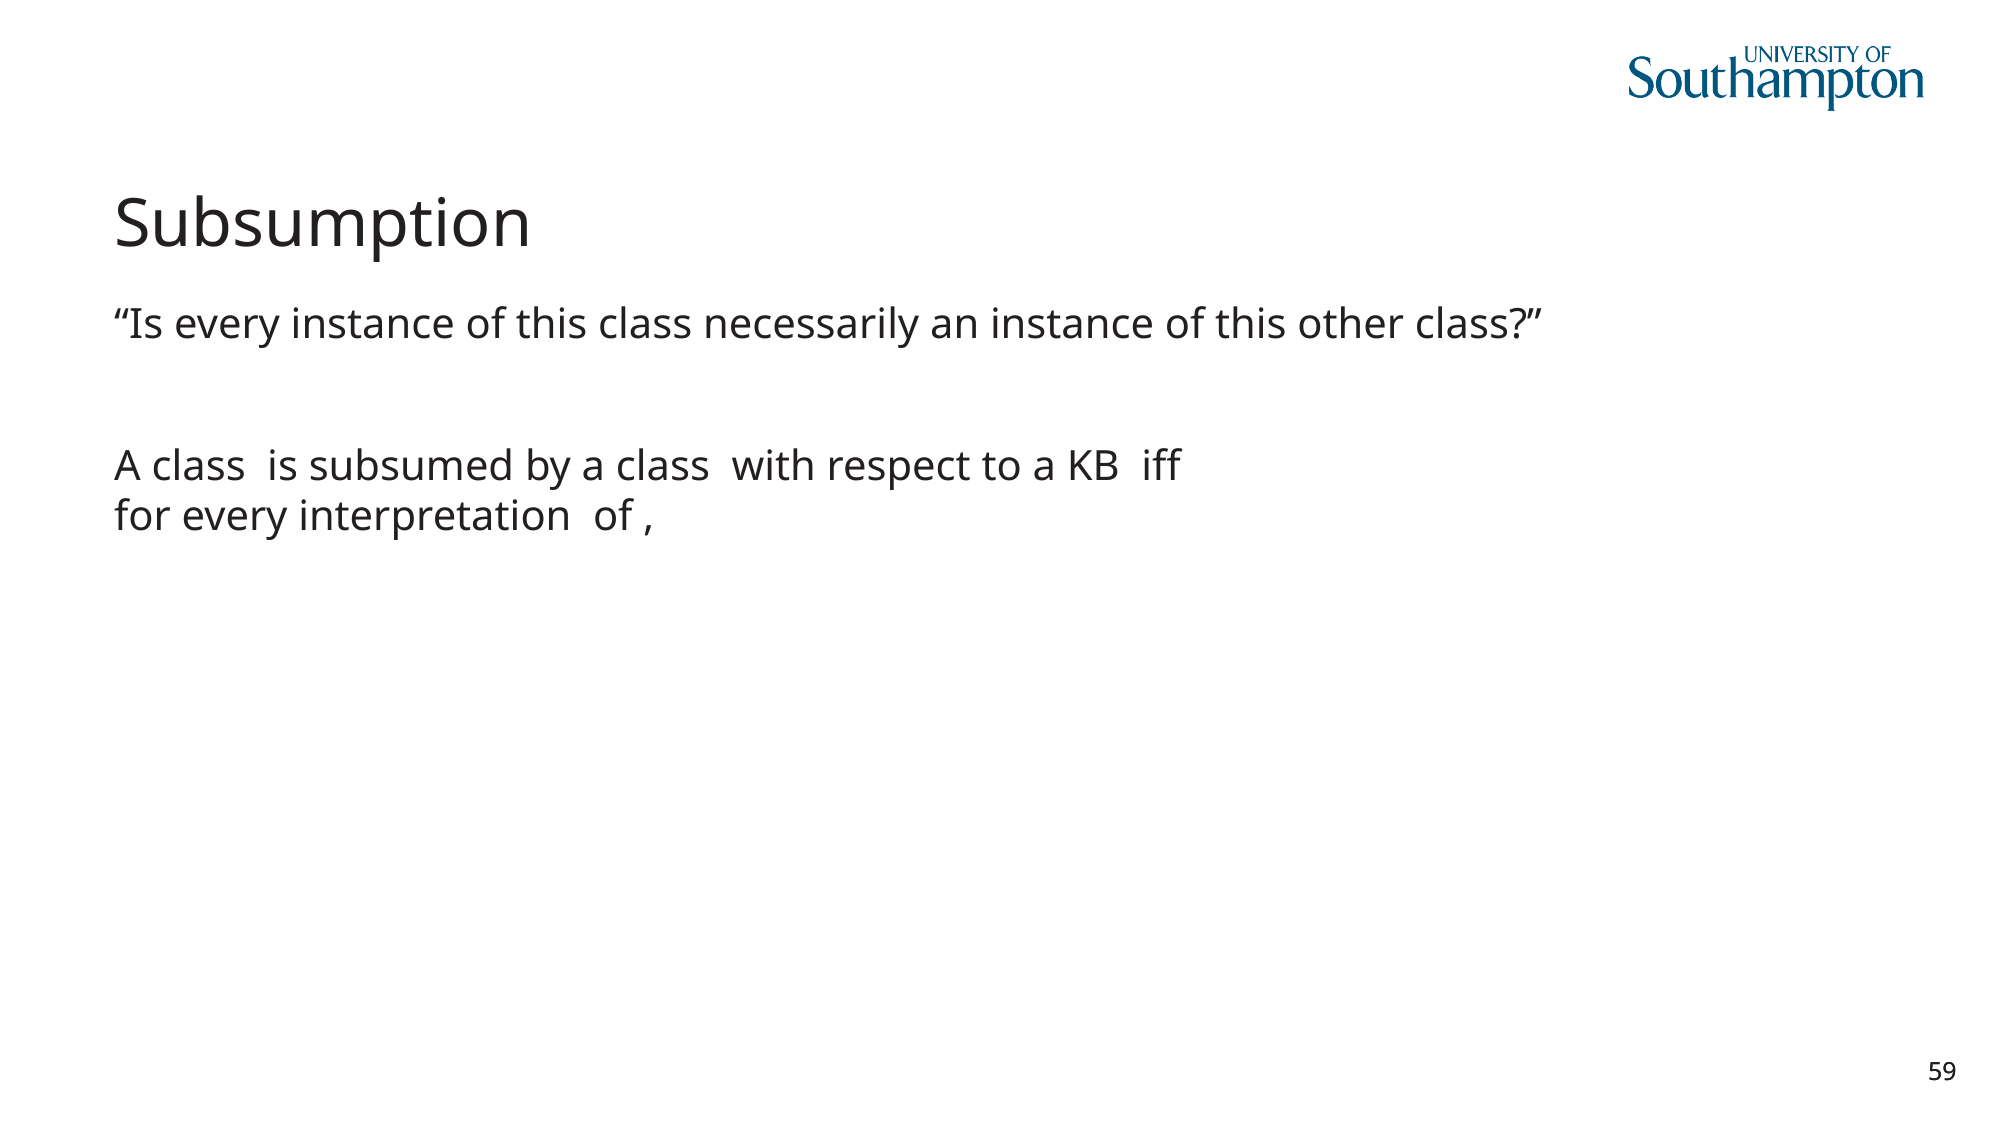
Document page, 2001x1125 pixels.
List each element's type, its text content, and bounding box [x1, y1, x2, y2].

picture [1629, 71, 1648, 95]
slide_number 59 [1897, 1046, 1969, 1094]
title Subsumption [102, 113, 1898, 268]
picture [1869, 48, 1877, 60]
picture [1629, 46, 1924, 111]
